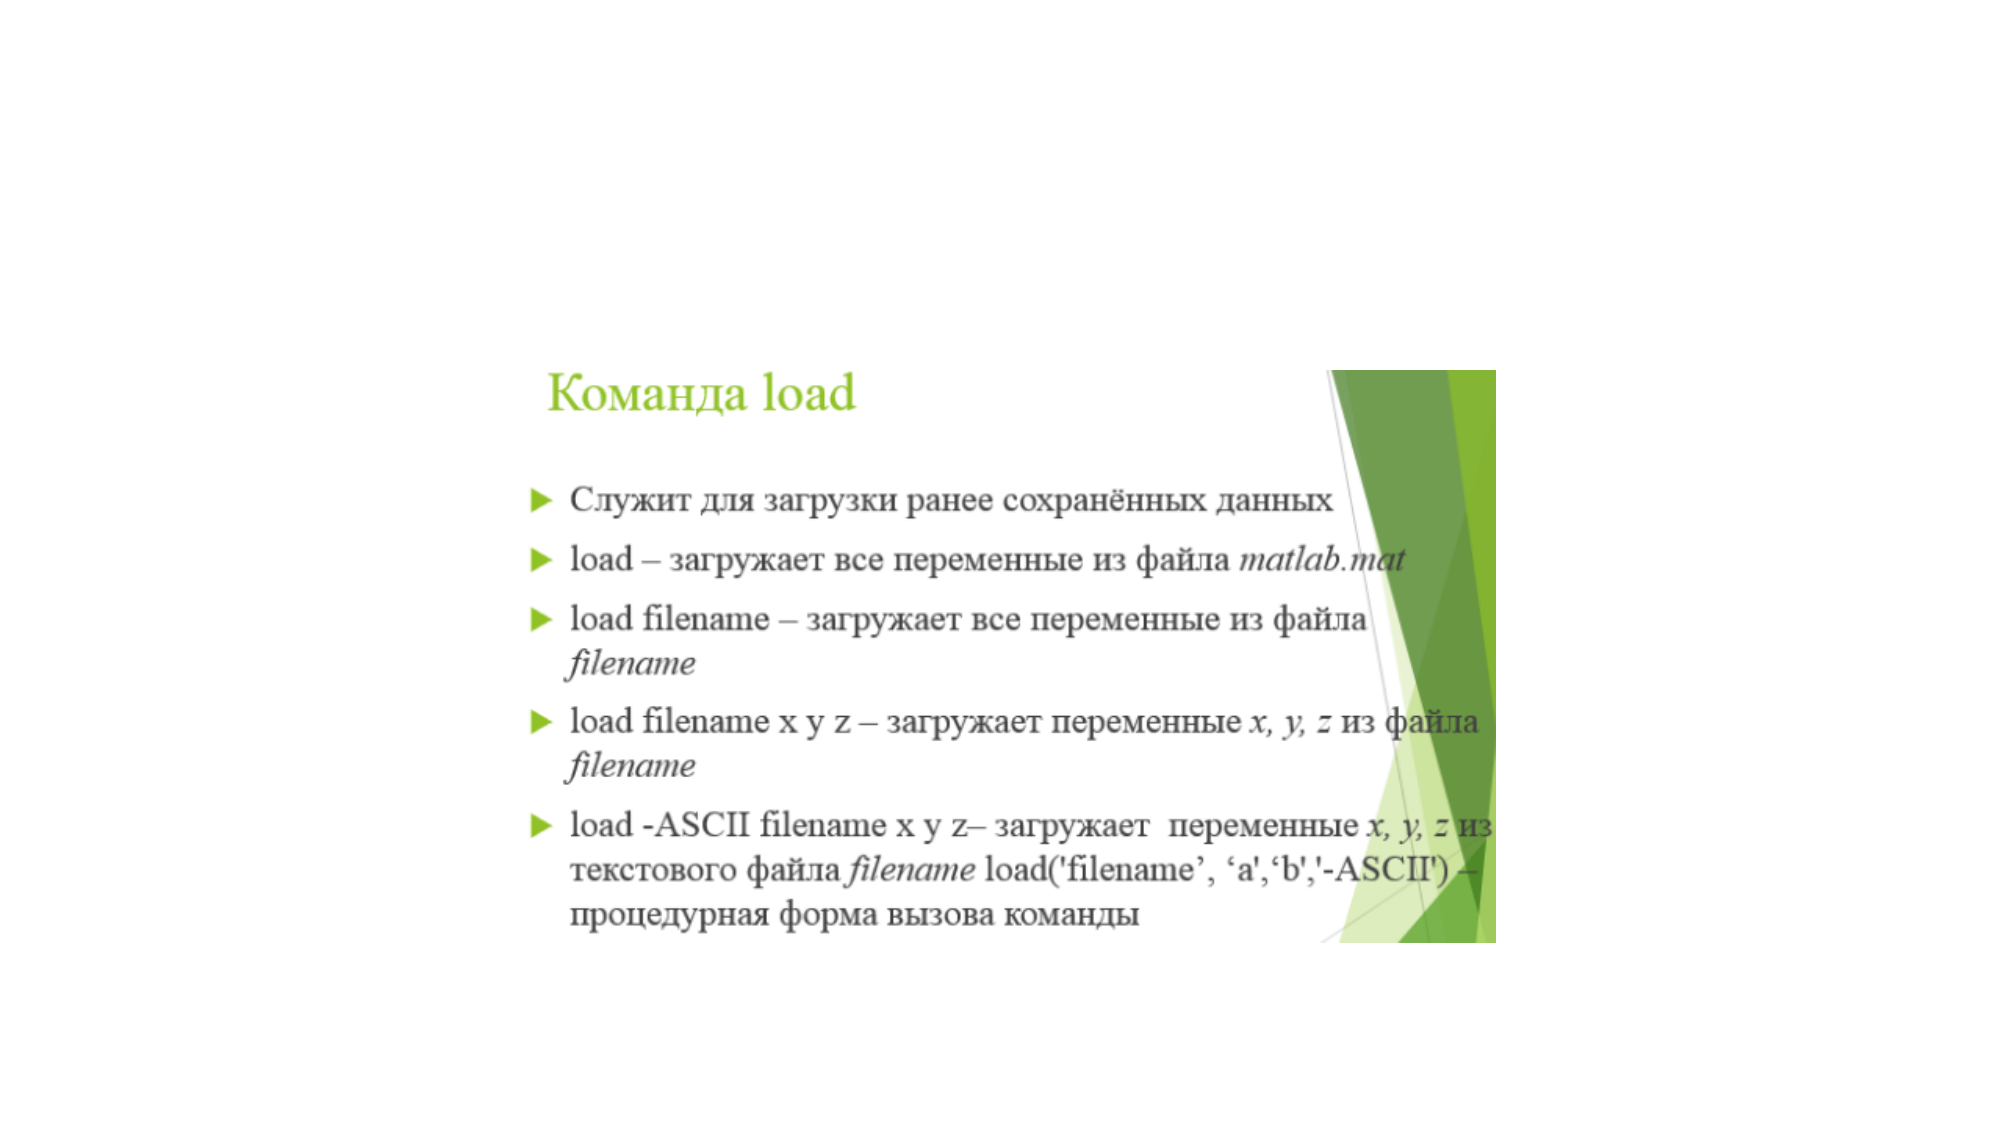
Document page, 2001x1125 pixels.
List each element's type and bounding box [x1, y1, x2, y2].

list [504, 370, 1496, 943]
